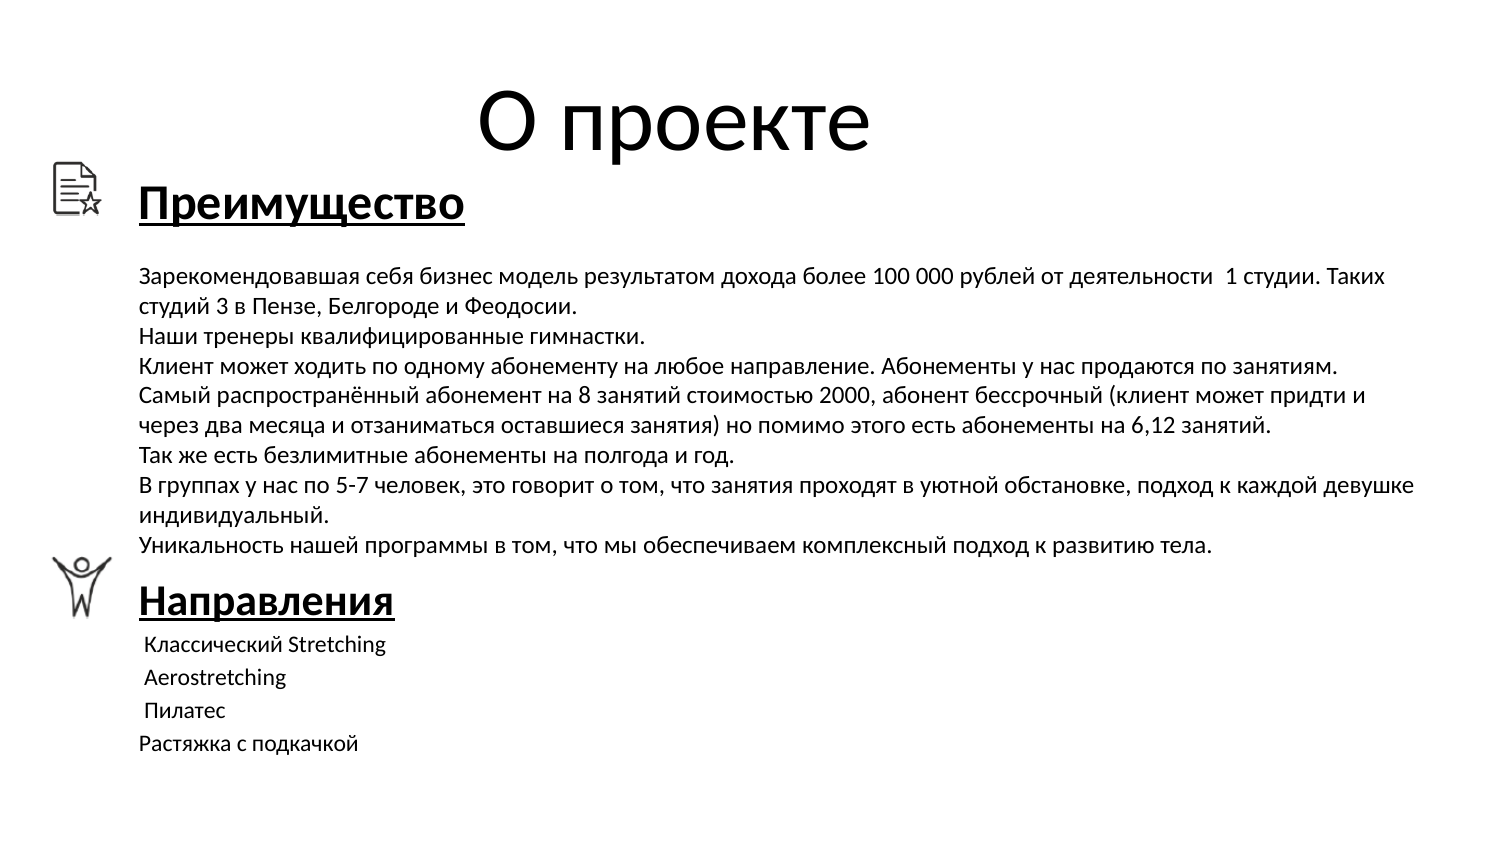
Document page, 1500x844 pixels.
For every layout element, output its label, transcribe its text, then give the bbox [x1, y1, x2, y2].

title О проекте [0, 43, 1350, 185]
picture [29, 527, 132, 635]
list Направления Классический Stretching Aerostretching Пилатес Растяжка с подкачкой [123, 567, 561, 765]
text_box Преимущество Зарекомендовавшая себя бизнес модель результатом дохода более 100 000 рублей от деятельности 1 студии. Таких студий 3 в Пензе, Белгороде и Феодосии. Наши тренеры квалифицированные гимнастки. Клиент может ходить по одному абонементу на любое направление. Абонементы у нас продаются по занятиям. Самый распространённый абонемент на 8 занятий стоимостью 2000, абонент бессрочный (клиент может придти и через два месяца и отзаниматься оставшиеся занятия) но помимо этого есть абонементы на 6,12 занятий. Так же есть безлимитные абонементы на полгода и год. В группах у нас по 5-7 человек, это говорит о том, что занятия проходят в уютной обстановке, подход к каждой девушке индивидуальный. Уникальность нашей программы в том, что мы обеспечиваем комплексный подход к развитию тела. [123, 161, 1447, 567]
picture [29, 149, 118, 234]
